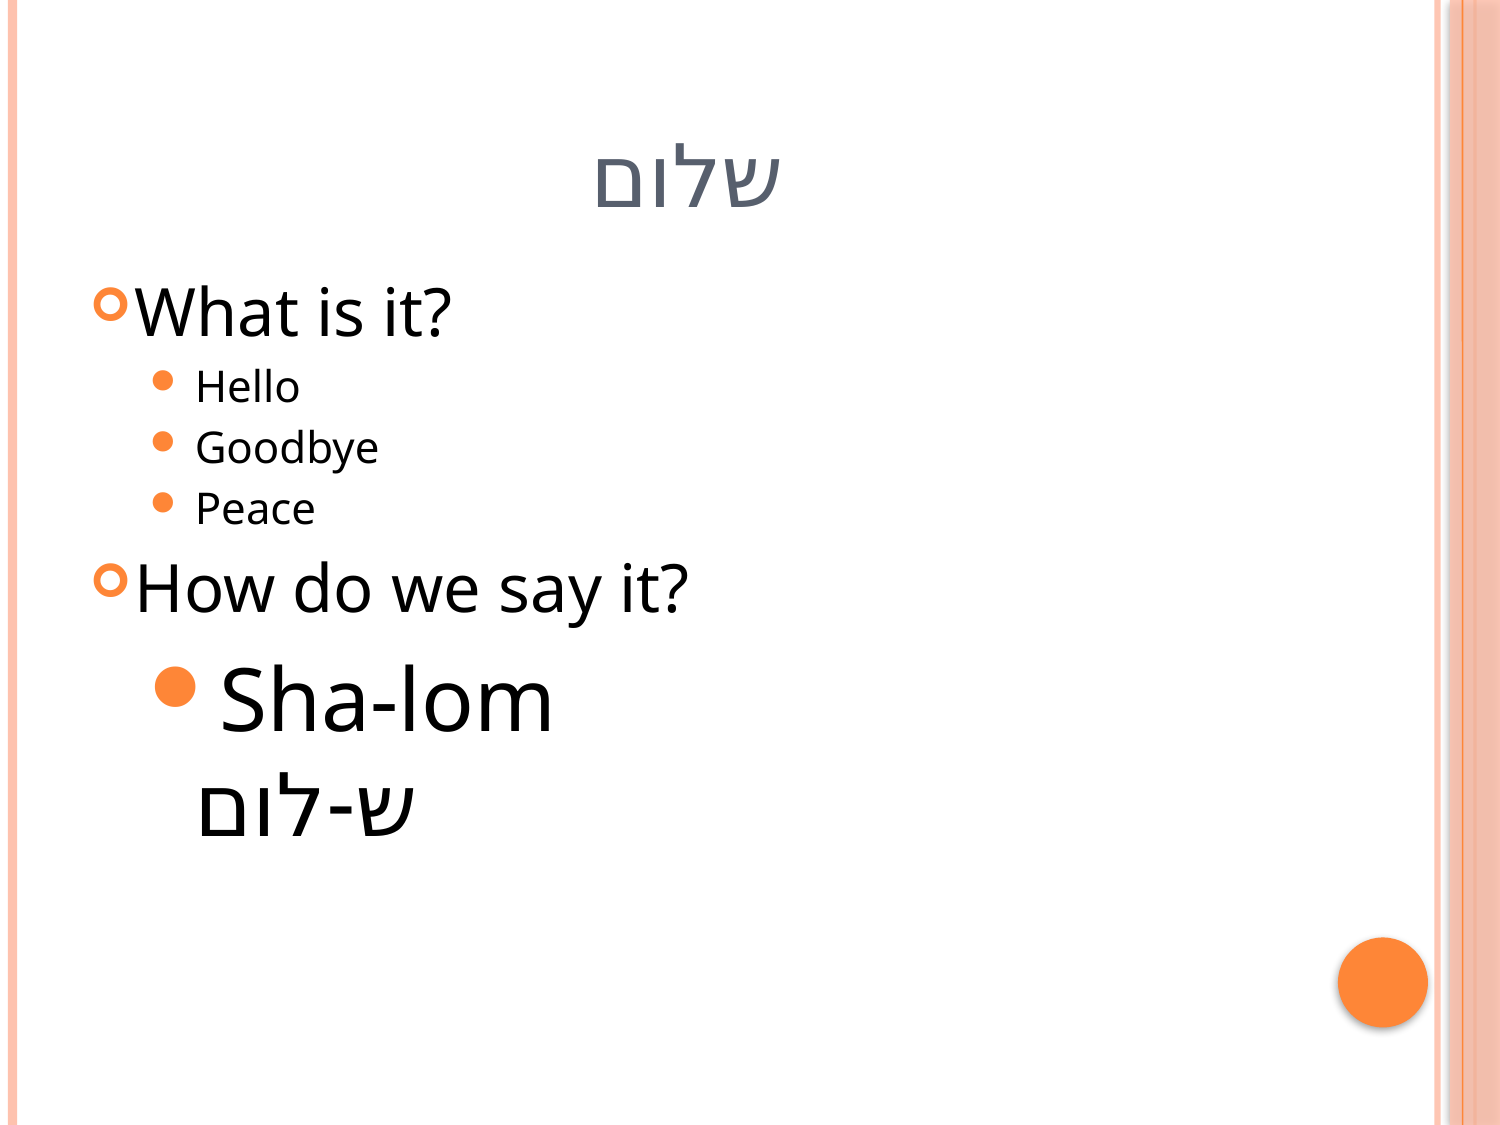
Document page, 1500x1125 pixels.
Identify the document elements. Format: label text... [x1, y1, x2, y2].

title שלום [75, 45, 1300, 233]
list What is it? Hello Goodbye Peace How do we say it? Sha-lom ש-לום [75, 262, 1300, 1062]
